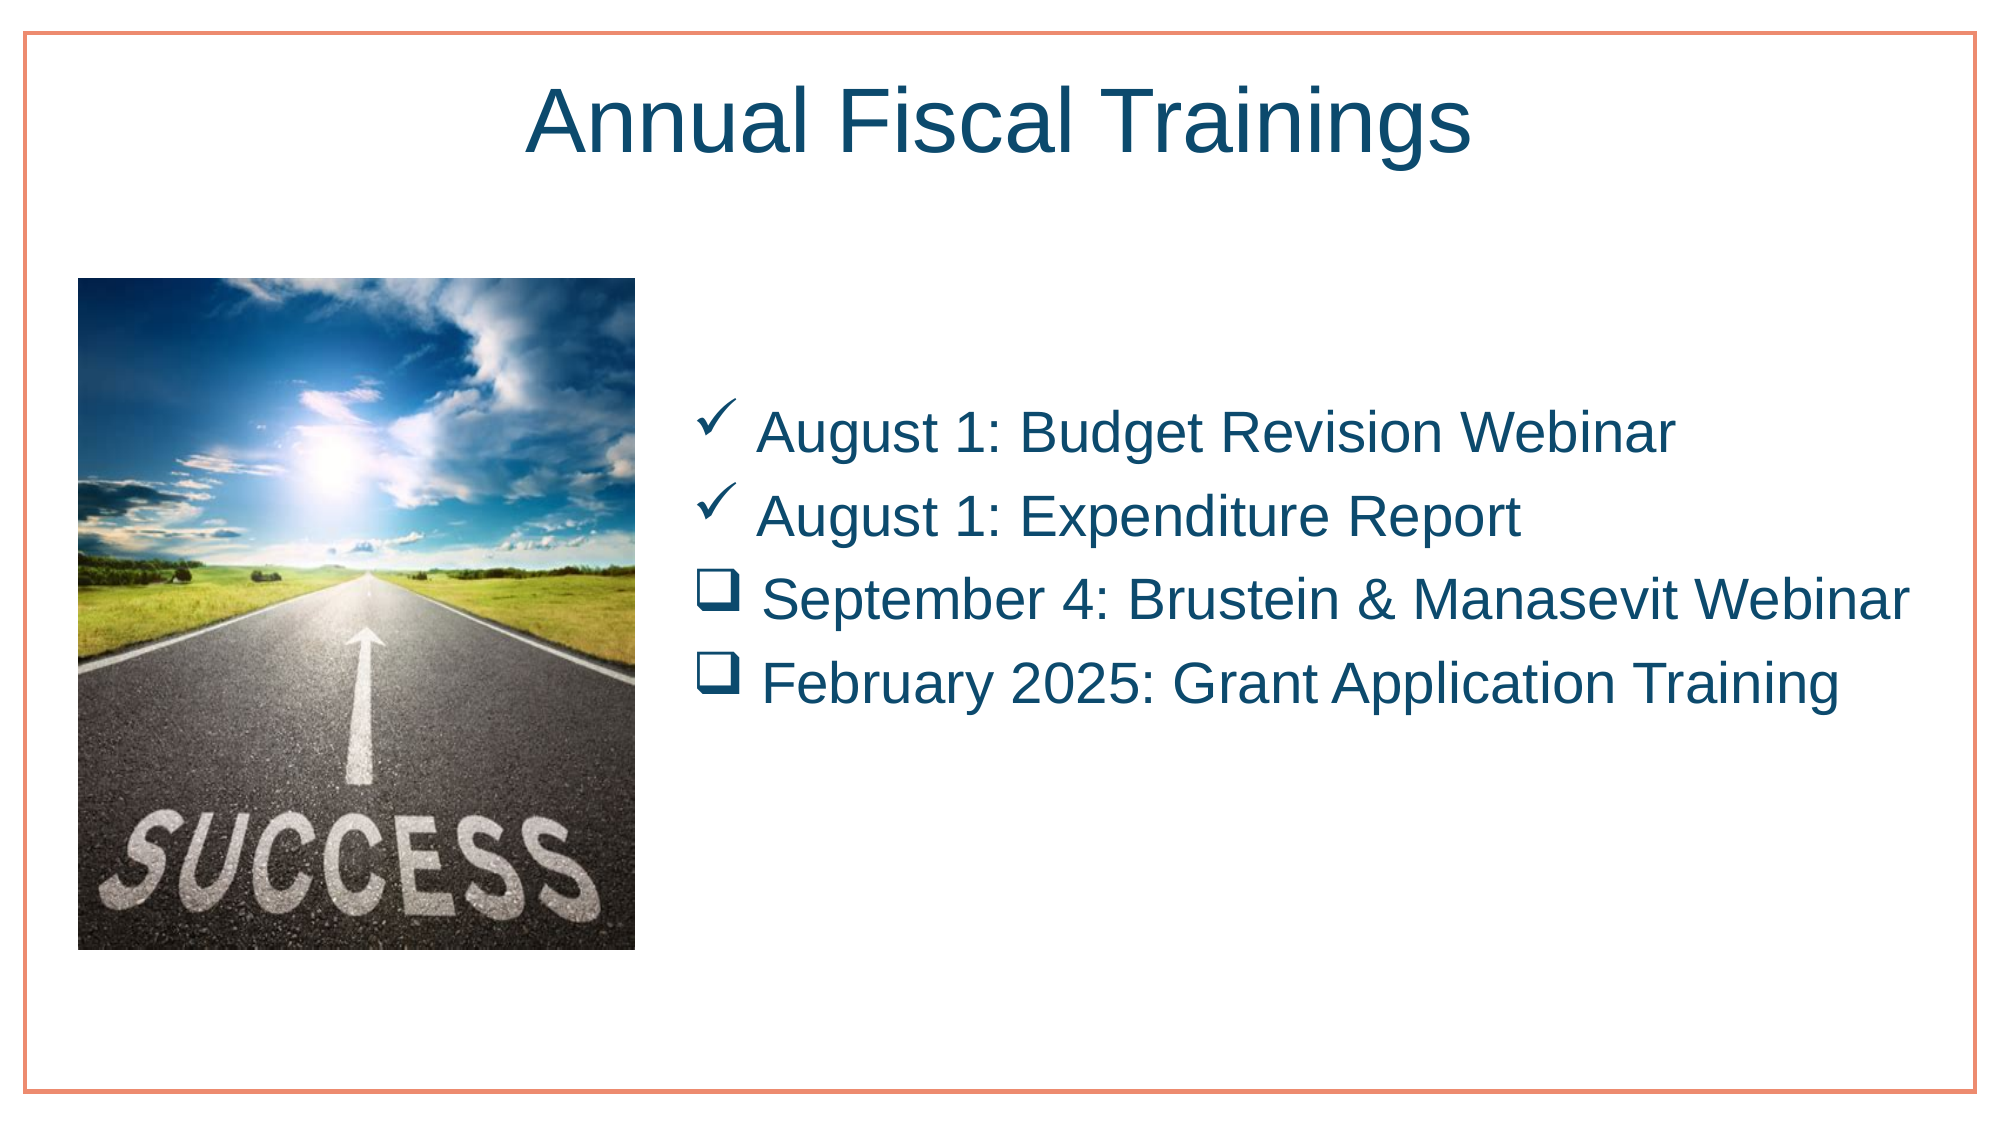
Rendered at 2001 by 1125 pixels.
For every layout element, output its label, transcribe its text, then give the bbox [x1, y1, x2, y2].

list August 1: Budget Revision Webinar August 1: Expenditure Report September 4: Brustein & Manasevit Webinar February 2025: Grant Application Training [677, 394, 1958, 731]
title Annual Fiscal Trainings [24, 33, 1975, 212]
picture [78, 278, 635, 950]
